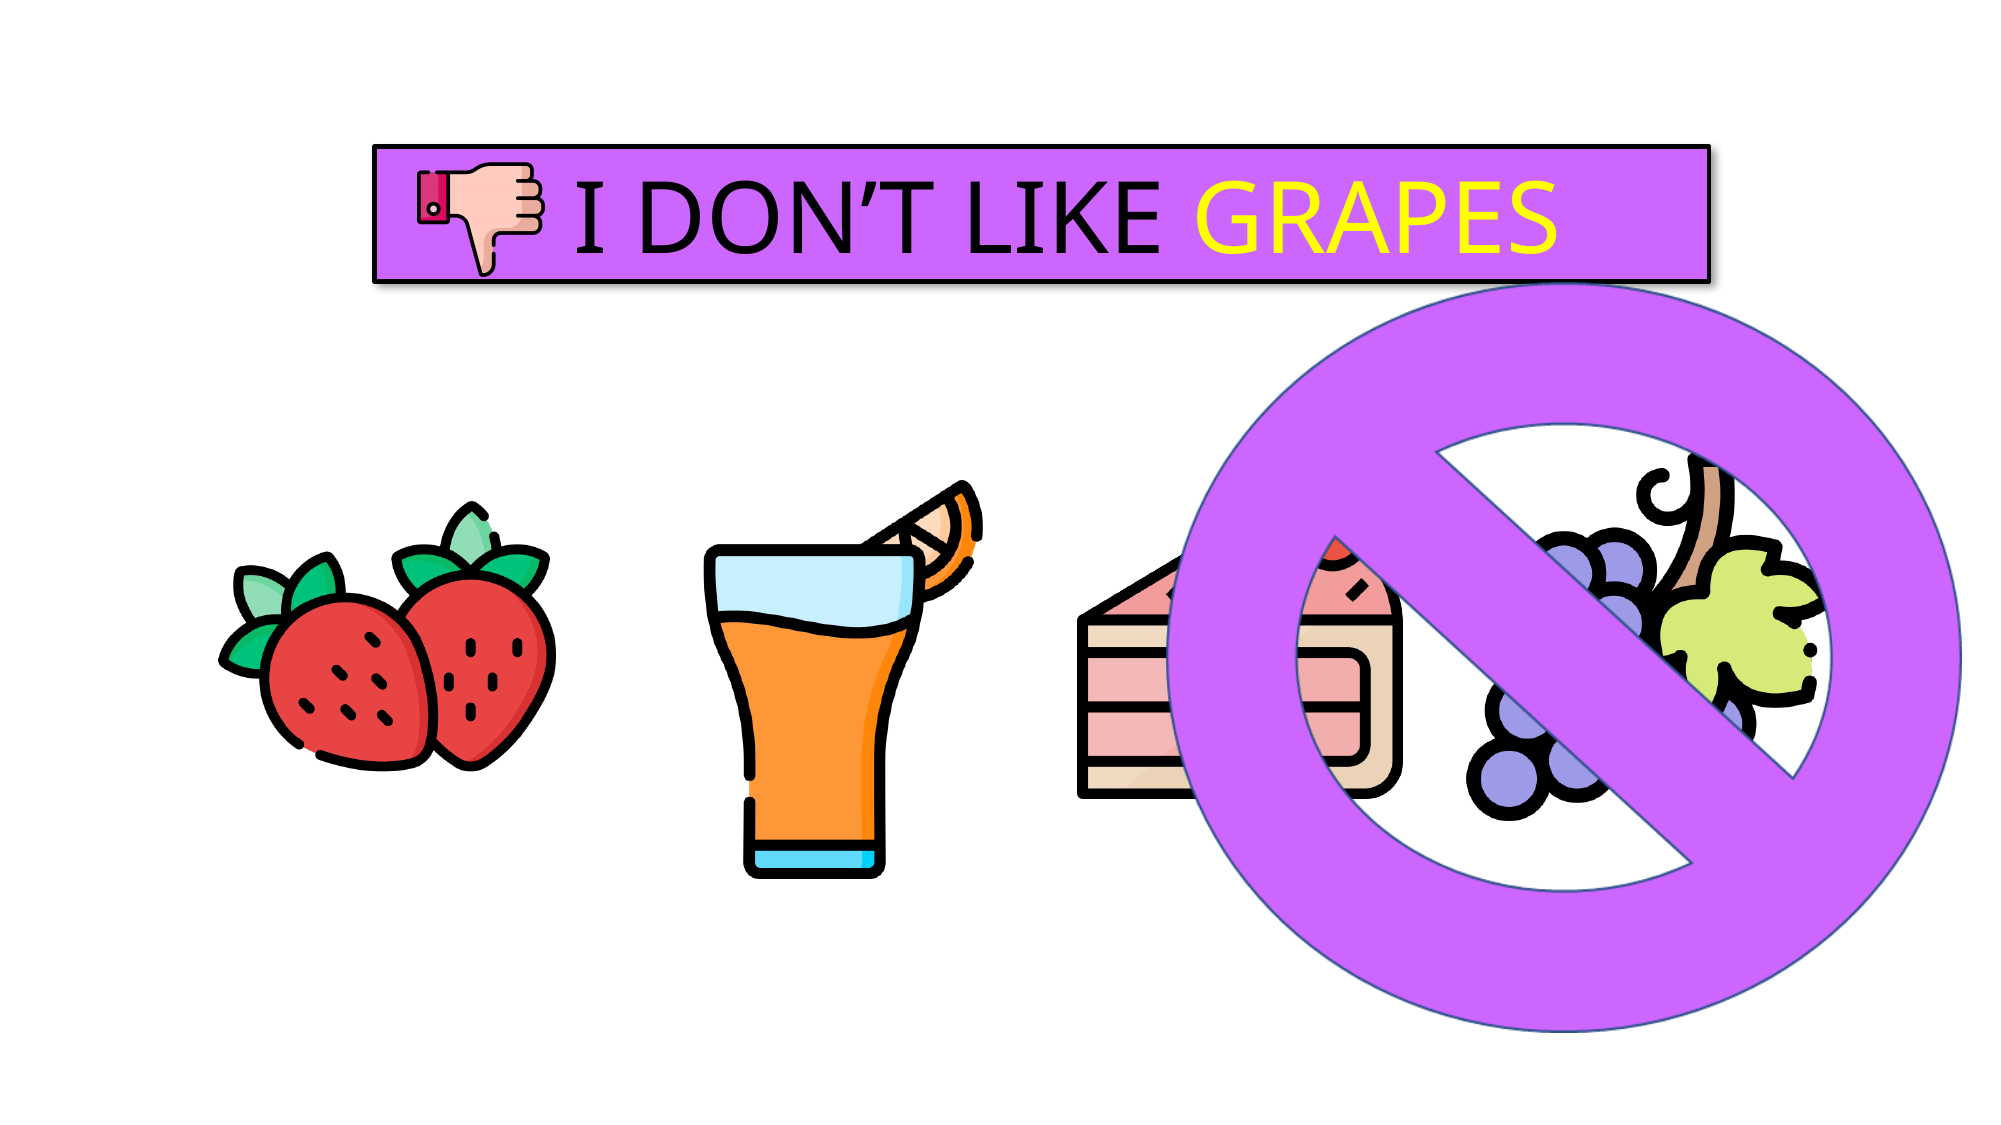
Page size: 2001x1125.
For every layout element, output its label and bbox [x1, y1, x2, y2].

picture [1077, 282, 1962, 1033]
text_box [374, 146, 1709, 283]
picture [644, 480, 1042, 879]
picture [218, 467, 556, 805]
